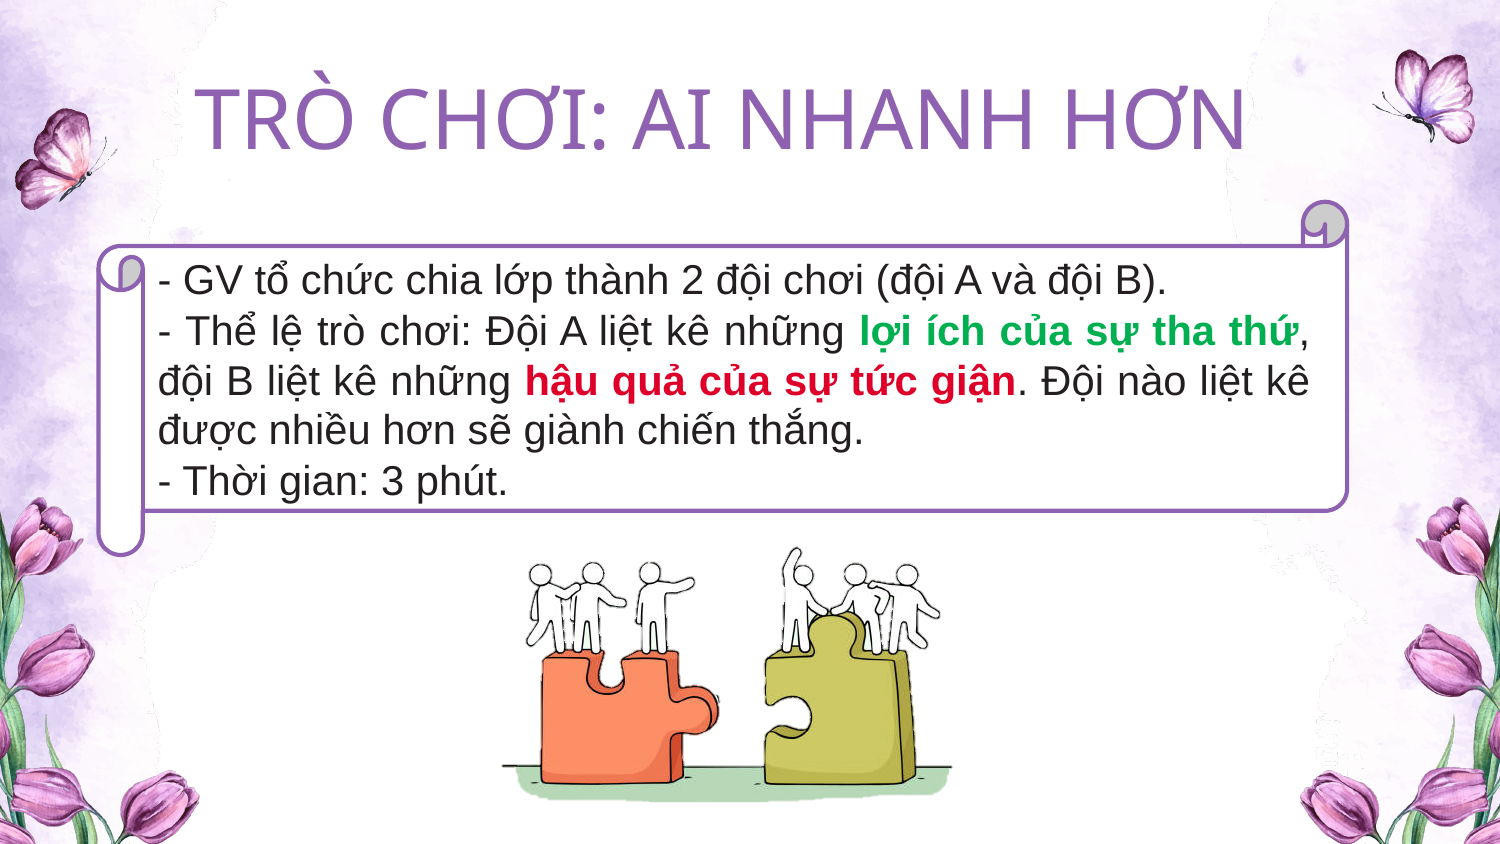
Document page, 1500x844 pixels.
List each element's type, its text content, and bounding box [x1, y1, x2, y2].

picture [1115, 0, 1500, 844]
text_box - GV tổ chức chia lớp thành 2 đội chơi (đội A và đội B). - Thể lệ trò chơi: Đội A liệt kê những lợi ích của sự tha thứ, đội B liệt kê những hậu quả của sự tức giận. Đội nào liệt kê được nhiều hơn sẽ giành chiến thắng. - Thời gian: 3 phút. [96, 199, 1350, 558]
picture [0, 0, 319, 844]
text_box TRÒ CHƠI: AI NHANH HƠN [153, 58, 1293, 174]
picture [420, 449, 1025, 844]
